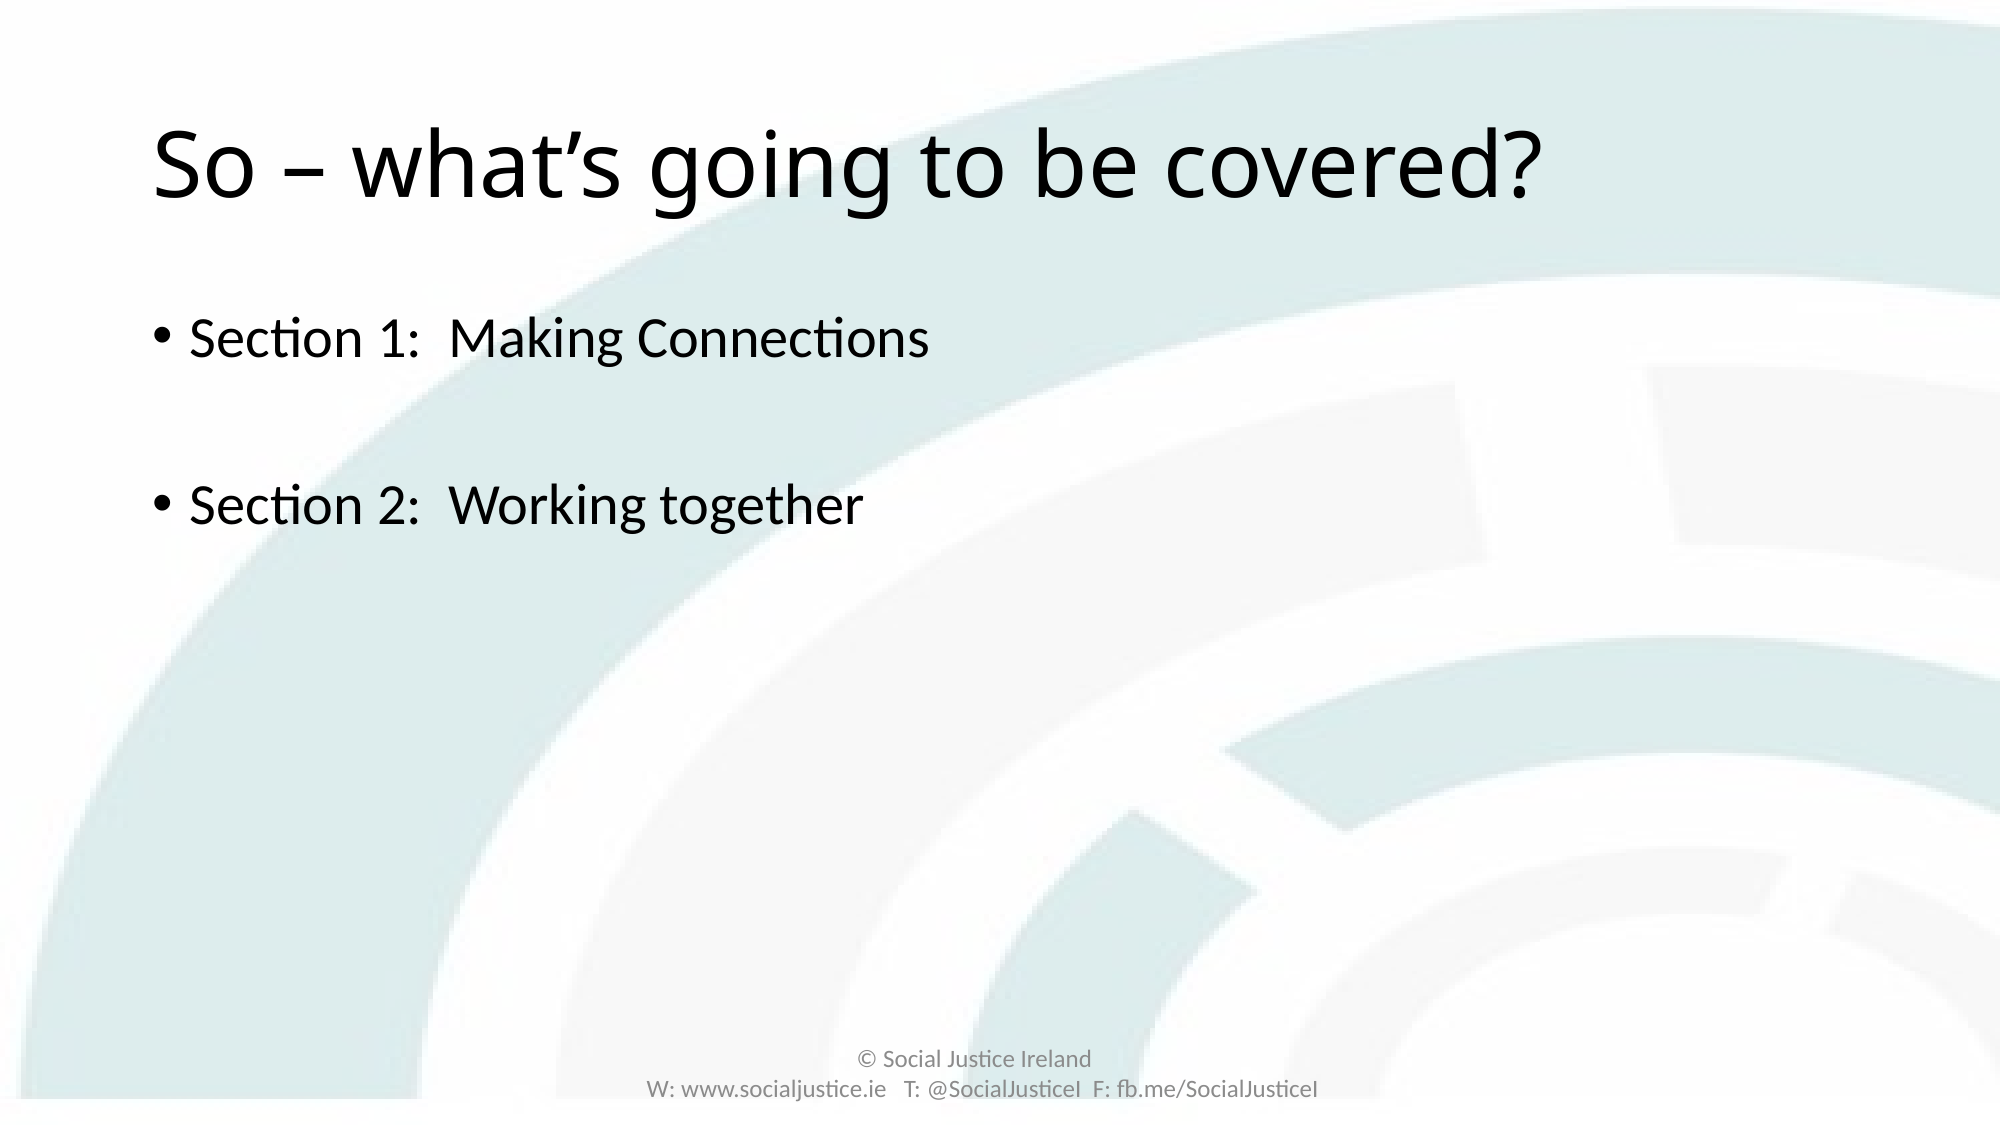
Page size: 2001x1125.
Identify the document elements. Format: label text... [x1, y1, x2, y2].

list Section 1: Making Connections Section 2: Working together [137, 299, 1862, 1013]
title So – what’s going to be covered? [137, 59, 1862, 277]
footer © Social Justice Ireland W: www.socialjustice.ie T: @SocialJusticeI F: fb.me/SocialJusticeI [630, 1042, 1337, 1102]
